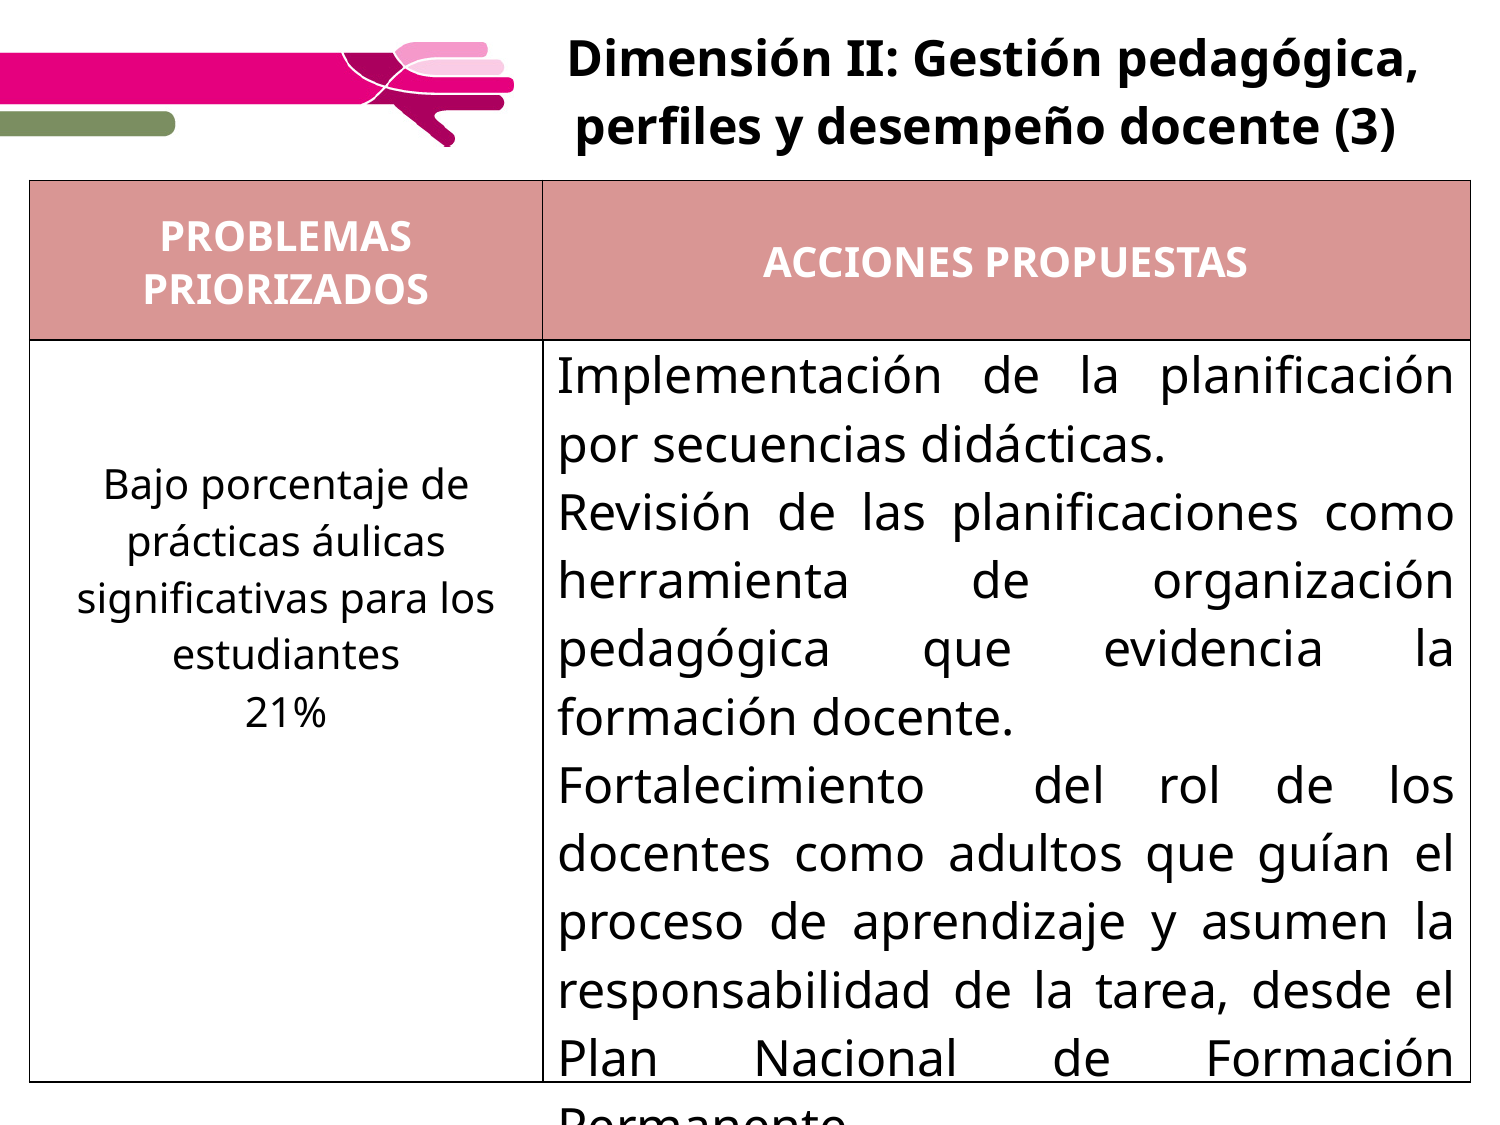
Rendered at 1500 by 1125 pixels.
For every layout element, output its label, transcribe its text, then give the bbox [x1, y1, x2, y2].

table_cell Implementación de la planificación por secuencias didácticas. Revisión de las planificaciones como herramienta de organización pedagógica que evidencia la formación docente. Fortalecimiento del rol de los docentes como adultos que guían el proceso de aprendizaje y asumen la responsabilidad de la tarea, desde el Plan Nacional de Formación Permanente. [544, 341, 1470, 1081]
table_header ACCIONES PROPUESTAS [543, 181, 1470, 339]
text_box Dimensión II: Gestión pedagógica, perfiles y desempeño docente (3) [501, 19, 1485, 165]
table_header PROBLEMAS PRIORIZADOS [30, 181, 542, 339]
table_cell Bajo porcentaje de prácticas áulicas significativas para los estudiantes 21% [30, 341, 542, 1081]
picture [0, 42, 514, 147]
